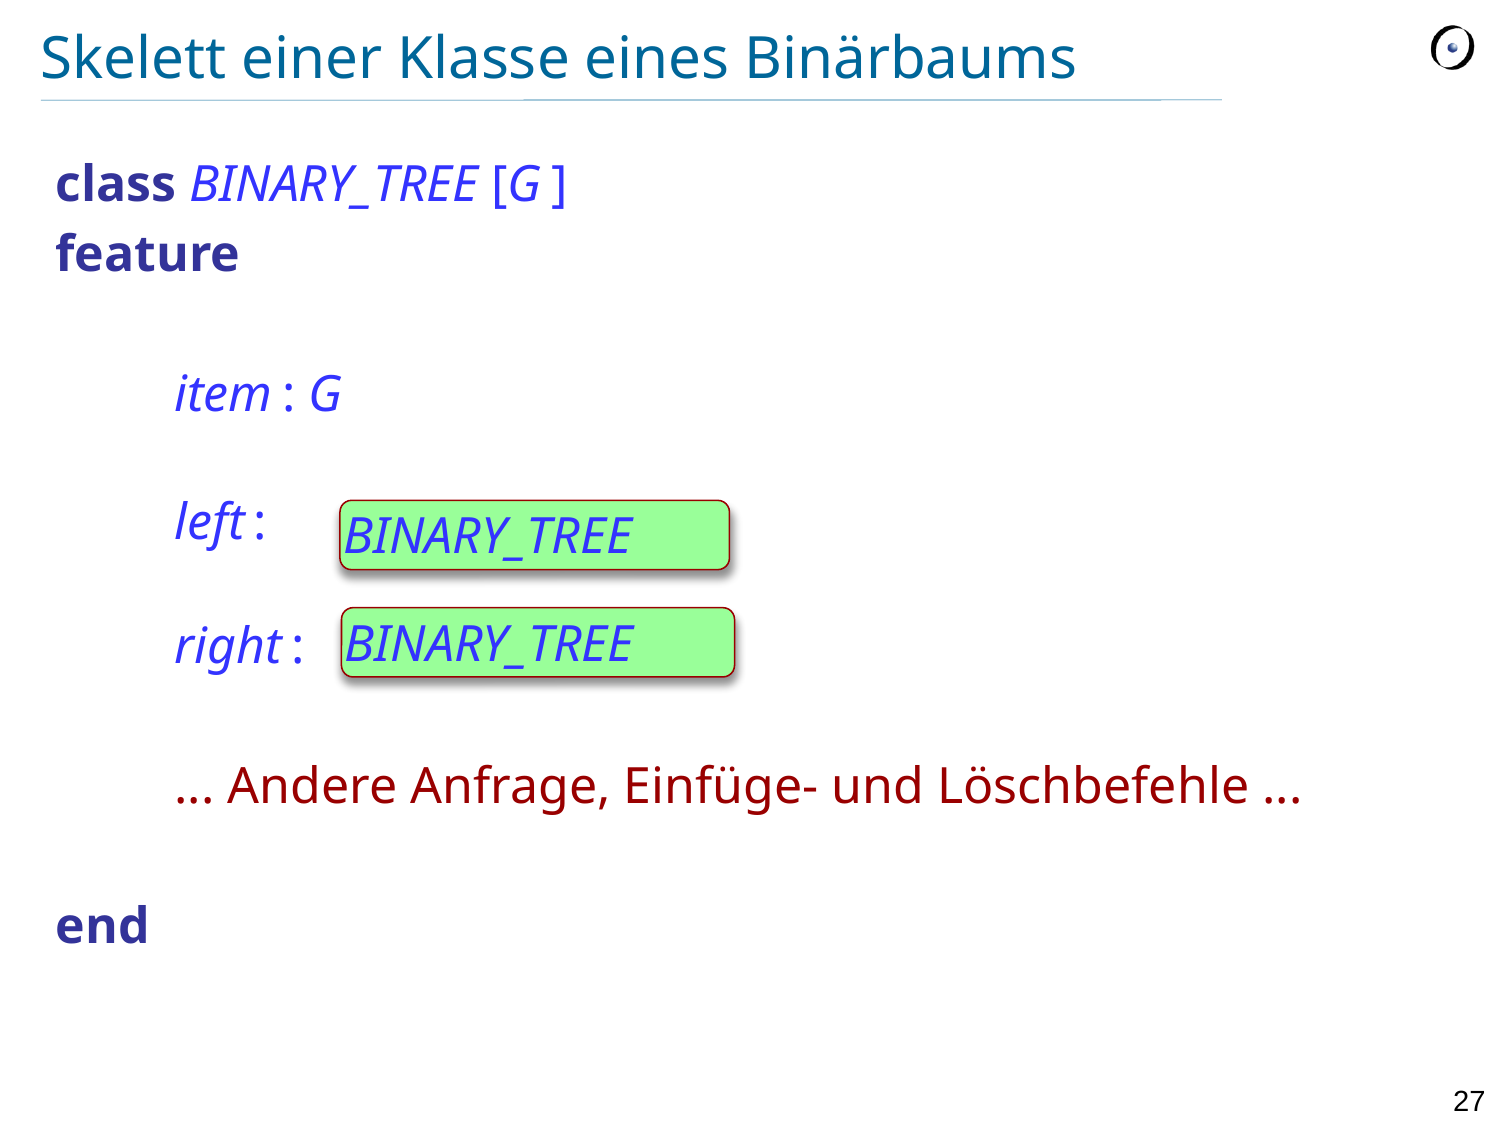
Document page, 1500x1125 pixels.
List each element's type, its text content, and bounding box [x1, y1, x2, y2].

title Skelett einer Klasse eines Binärbaums [40, 18, 1344, 91]
list class BINARY_TREE [G ] feature item : G left : BINARY_TREE [G ] right : BINARY_TREE [G ] ... Andere Anfrage, Einfüge- und Löschbefehle ... end [40, 143, 1451, 1071]
text_box BINARY_TREE [341, 607, 735, 677]
picture [1429, 20, 1476, 72]
text_box BINARY_TREE [339, 500, 730, 570]
